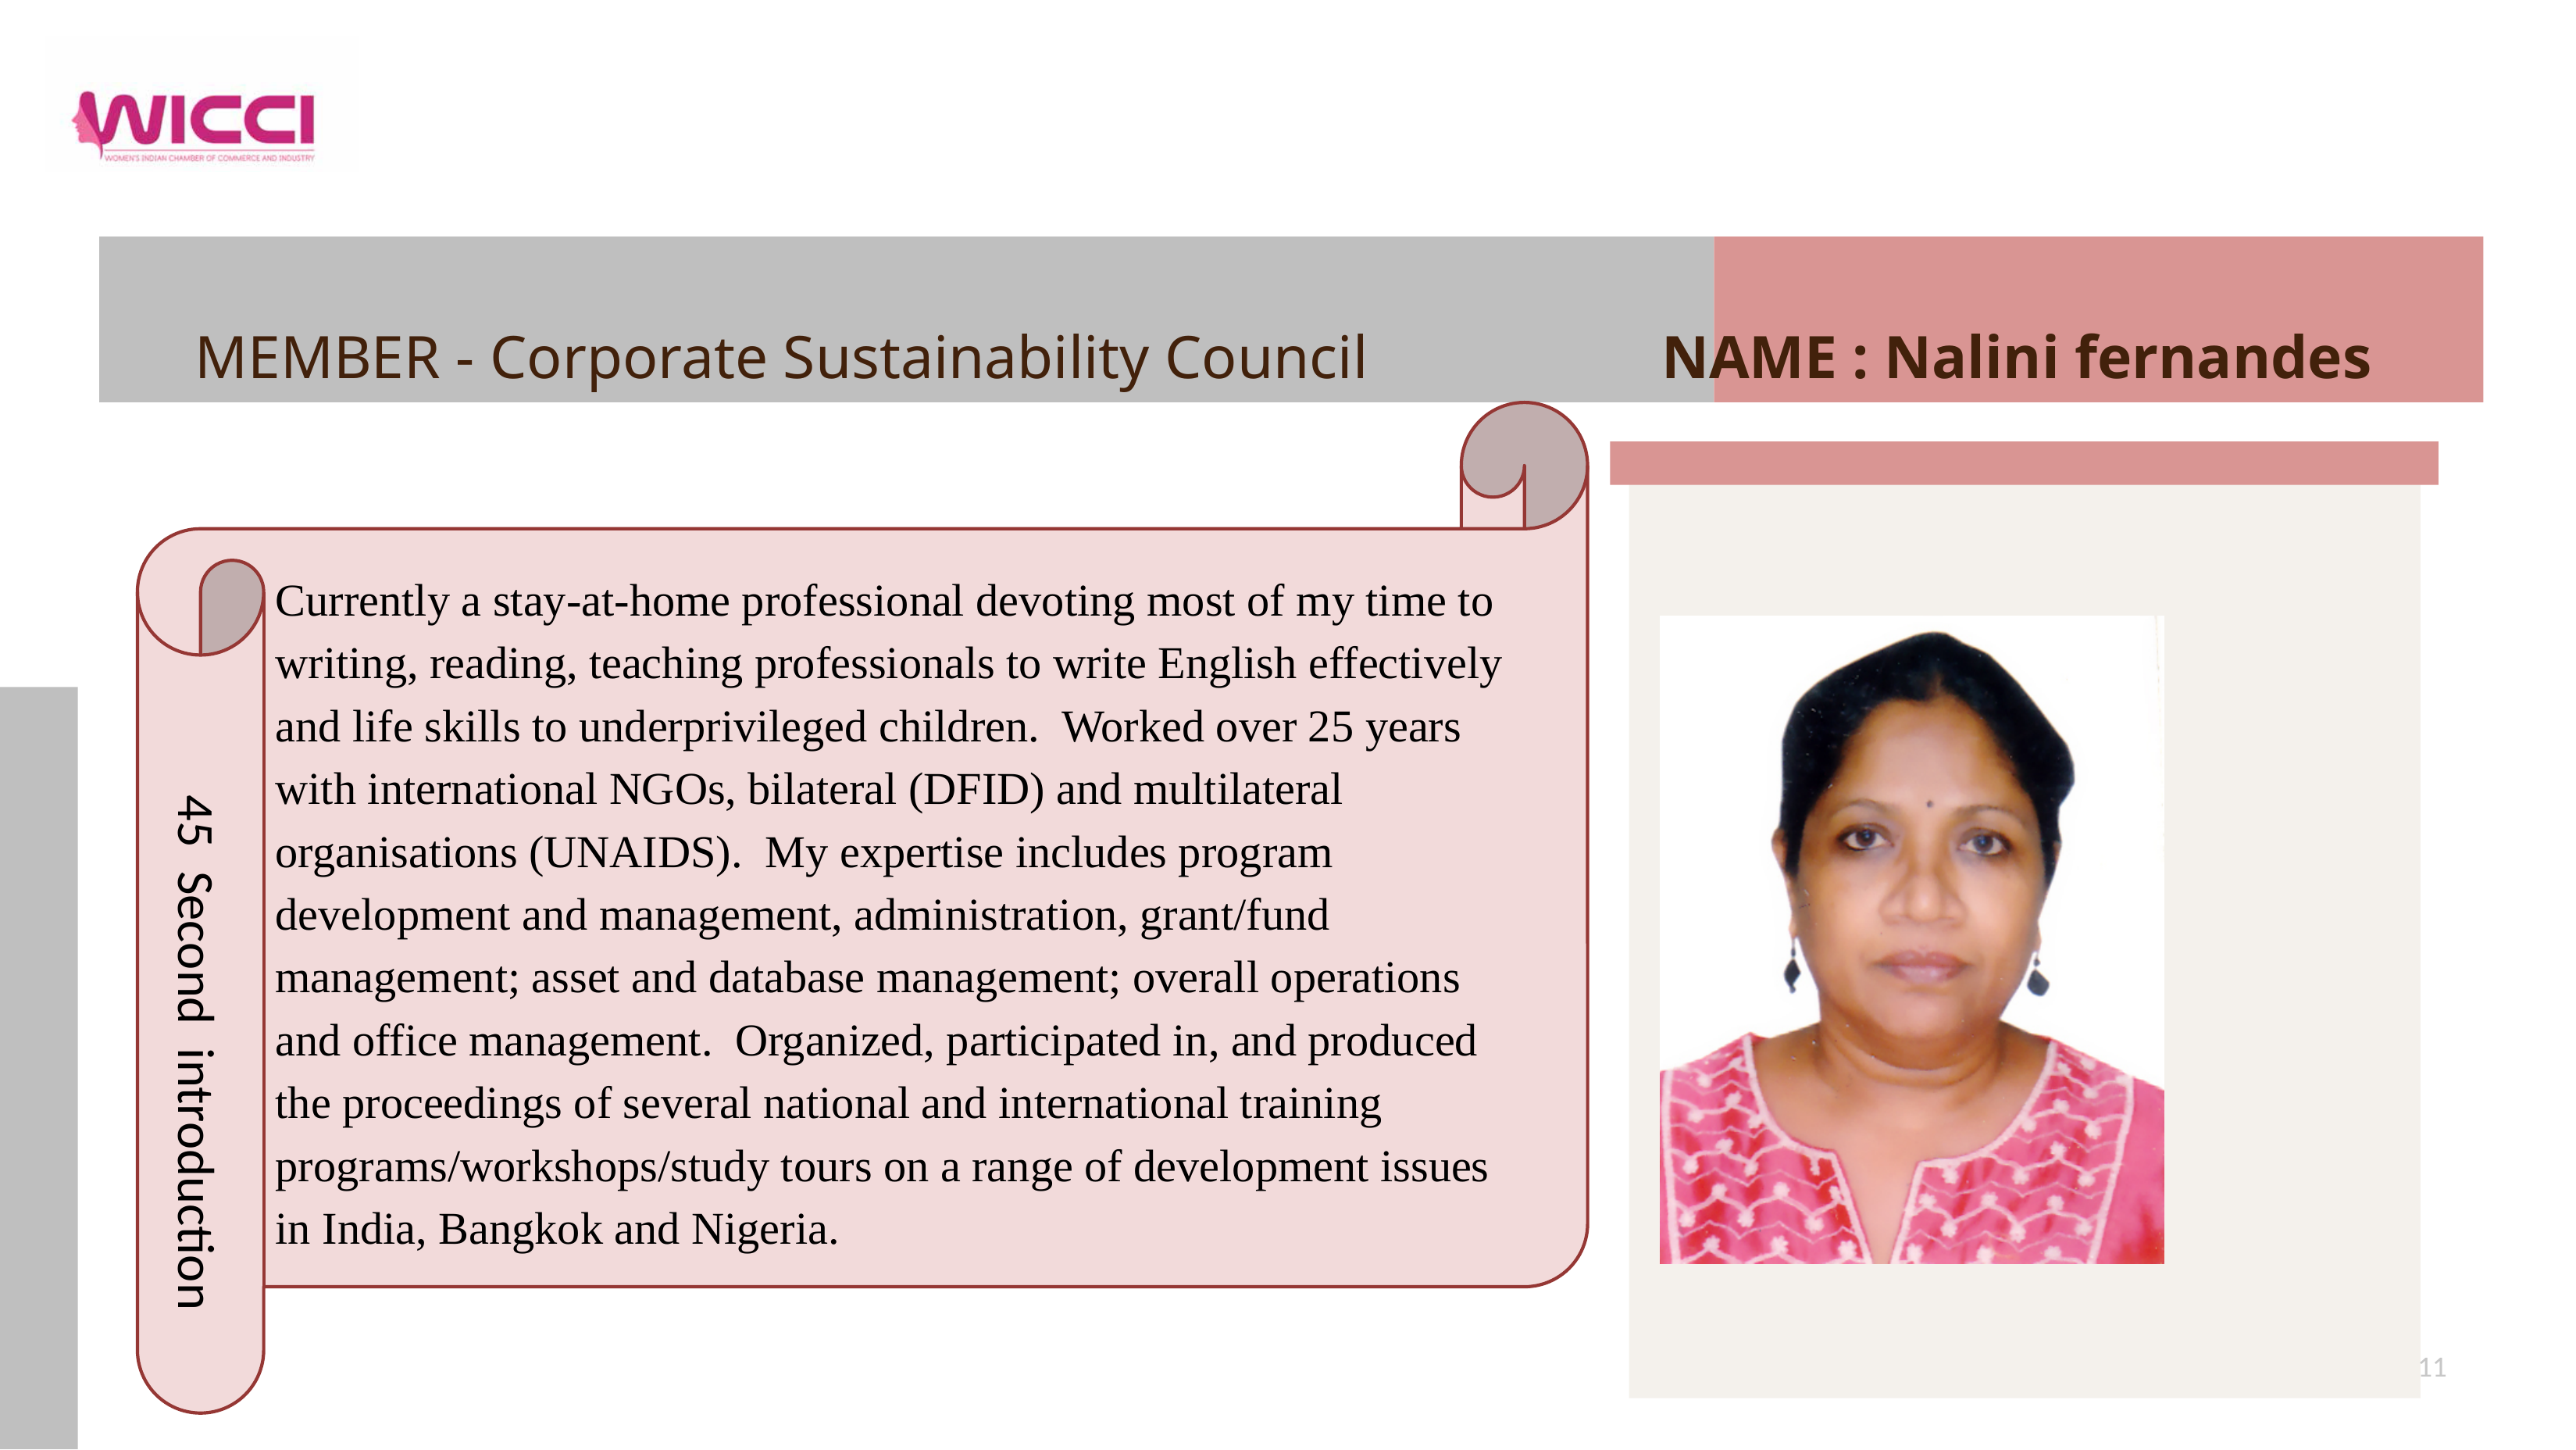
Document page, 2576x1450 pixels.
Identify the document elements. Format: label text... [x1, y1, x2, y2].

title MEMBER - Corporate Sustainability Council NAME : Nalini fernandes [155, 89, 2509, 620]
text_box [98, 236, 2484, 403]
text_box [1629, 620, 2421, 1398]
text_box [1610, 441, 2439, 485]
slide_number 11 [1854, 1348, 2447, 1450]
text_box Currently a stay-at-home professional devoting most of my time to writing, reading, teaching professionals to write English effectively and life skills to underprivileged children. Worked over 25 years with international NGOs, bilateral (DFID) and multilateral organisations (UNAIDS). My expertise includes program development and management, administration, grant/fund management; asset and database management; overall operations and office management. Organized, participated in, and produced the proceedings of several national and international training programs/workshops/study tours on a range of development issues in India, Bangkok and Nigeria. [137, 411, 1588, 1413]
text_box [45, 36, 359, 172]
text_box 45 Second introduction [162, 783, 237, 1341]
text_box [0, 687, 78, 1449]
picture [1660, 616, 2165, 1265]
